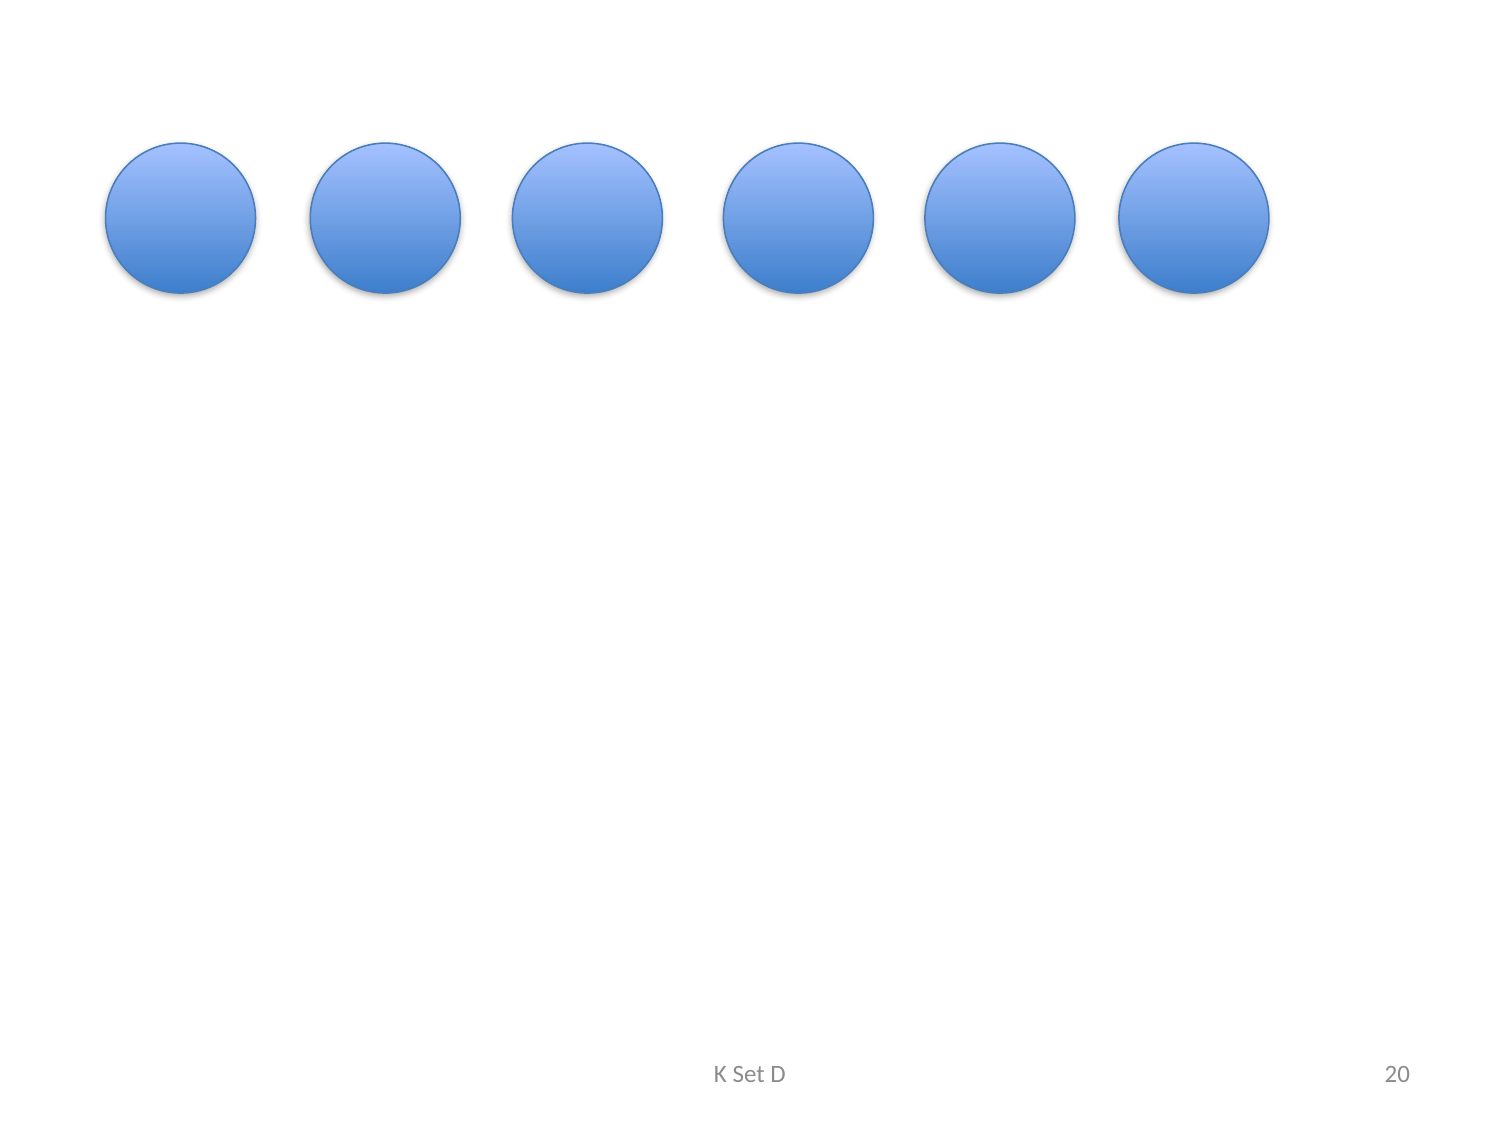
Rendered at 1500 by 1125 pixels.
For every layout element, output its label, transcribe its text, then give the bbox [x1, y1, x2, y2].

text_box [511, 142, 664, 294]
text_box [722, 142, 875, 294]
footer K Set D [512, 1042, 988, 1103]
slide_number 20 [1074, 1042, 1425, 1103]
text_box [104, 142, 257, 294]
text_box [309, 142, 462, 294]
text_box [1118, 142, 1270, 294]
text_box [924, 142, 1076, 294]
